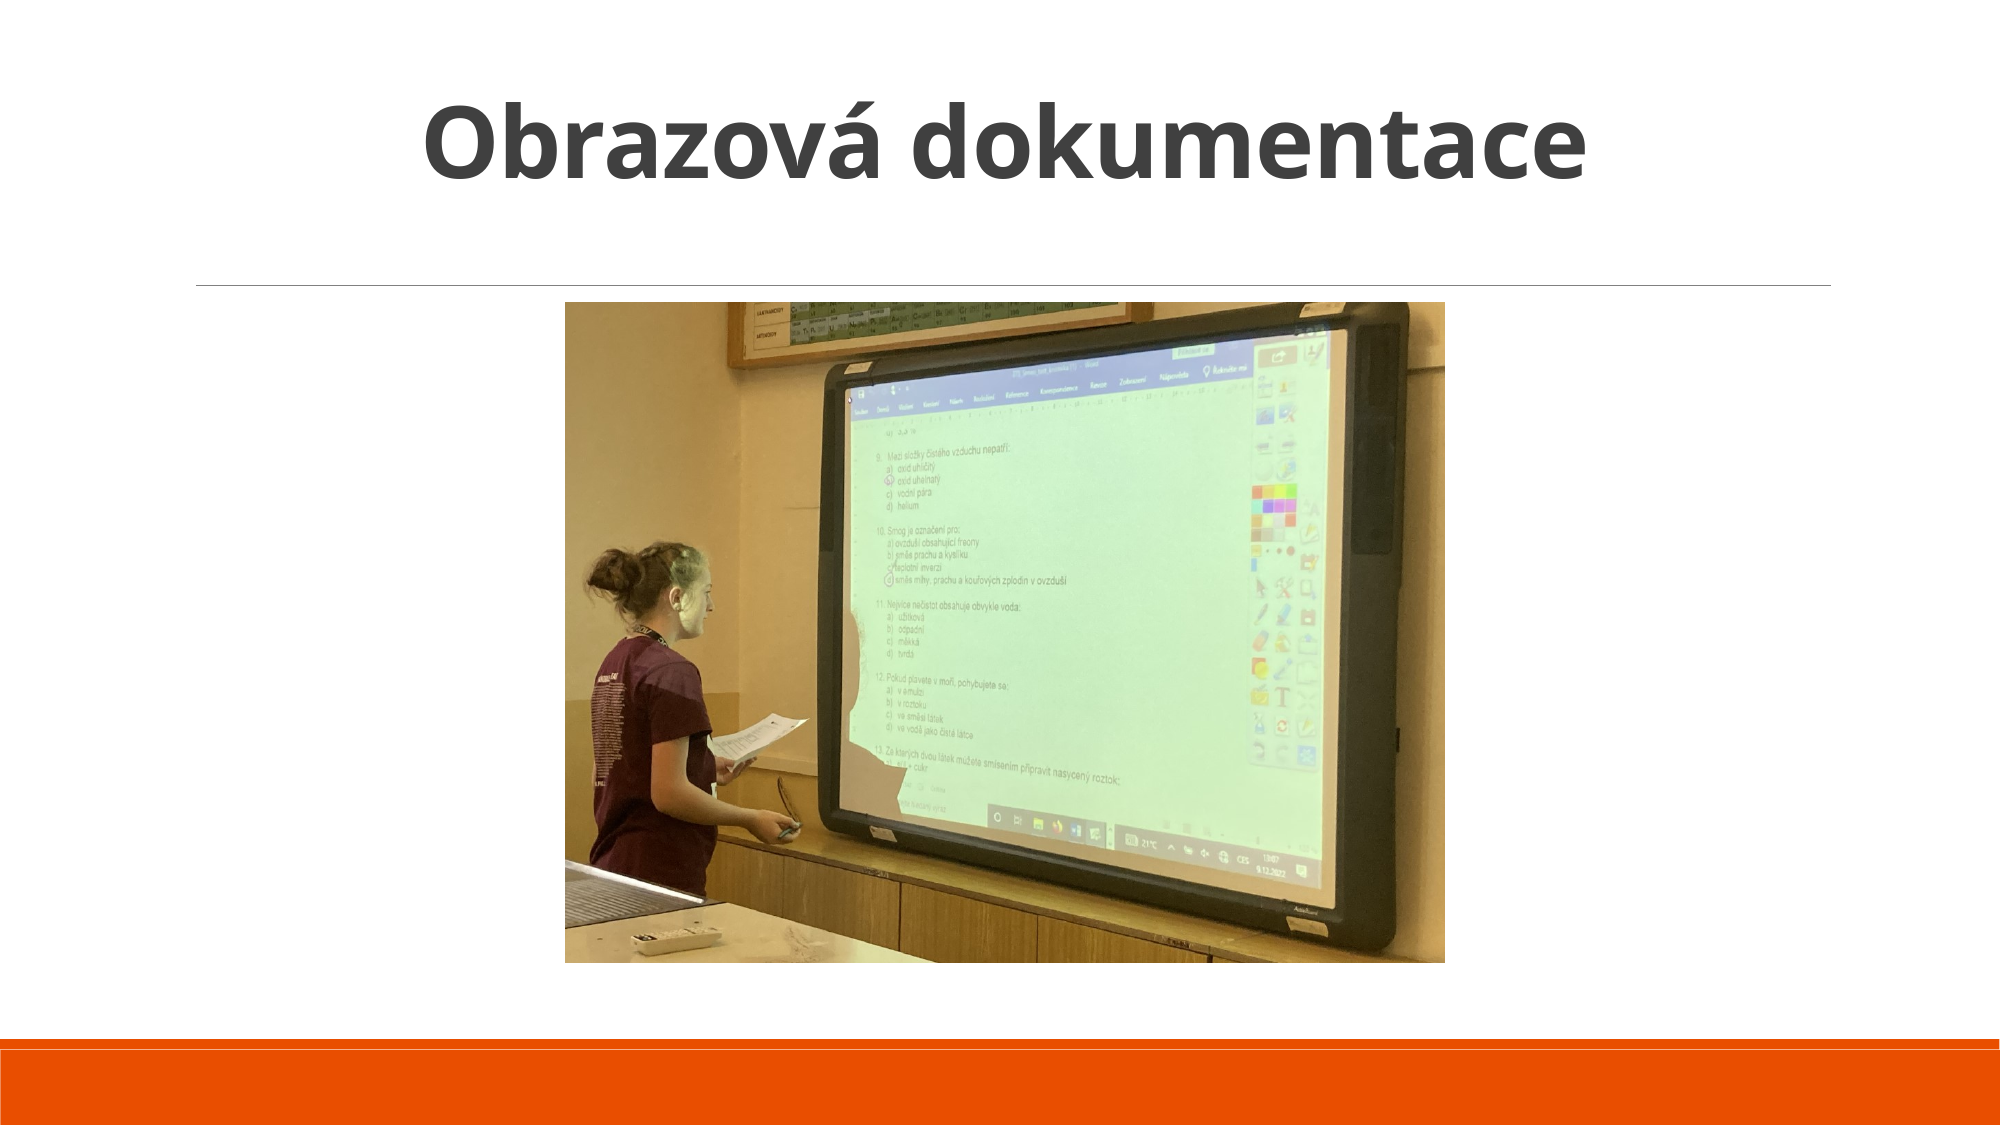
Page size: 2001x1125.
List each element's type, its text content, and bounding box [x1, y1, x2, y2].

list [564, 302, 1446, 964]
title Obrazová dokumentace [180, 47, 1830, 207]
